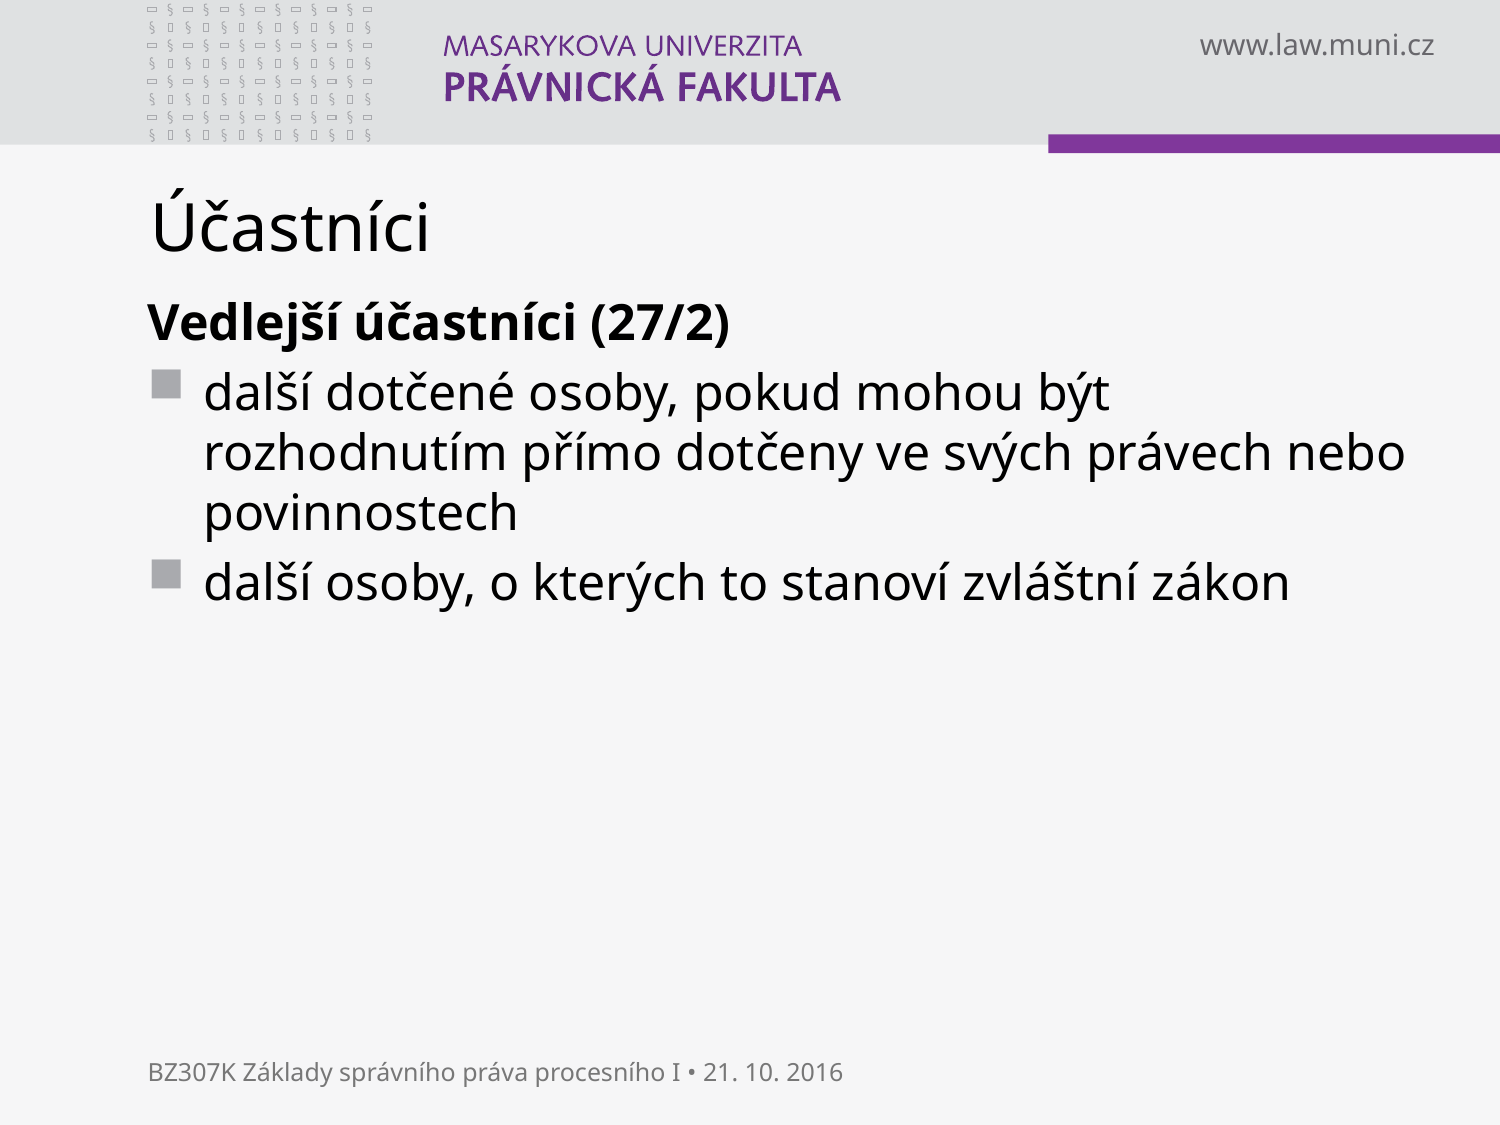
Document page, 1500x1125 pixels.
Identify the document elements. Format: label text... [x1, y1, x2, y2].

list Vedlejší účastníci (27/2) další dotčené osoby, pokud mohou být rozhodnutím přímo dotčeny ve svých právech nebo povinnostech další osoby, o kterých to stanoví zvláštní zákon [147, 290, 1423, 1006]
title Účastníci [150, 184, 1425, 268]
footer BZ307K Základy správního práva procesního I • 21. 10. 2016 [147, 1056, 1269, 1100]
